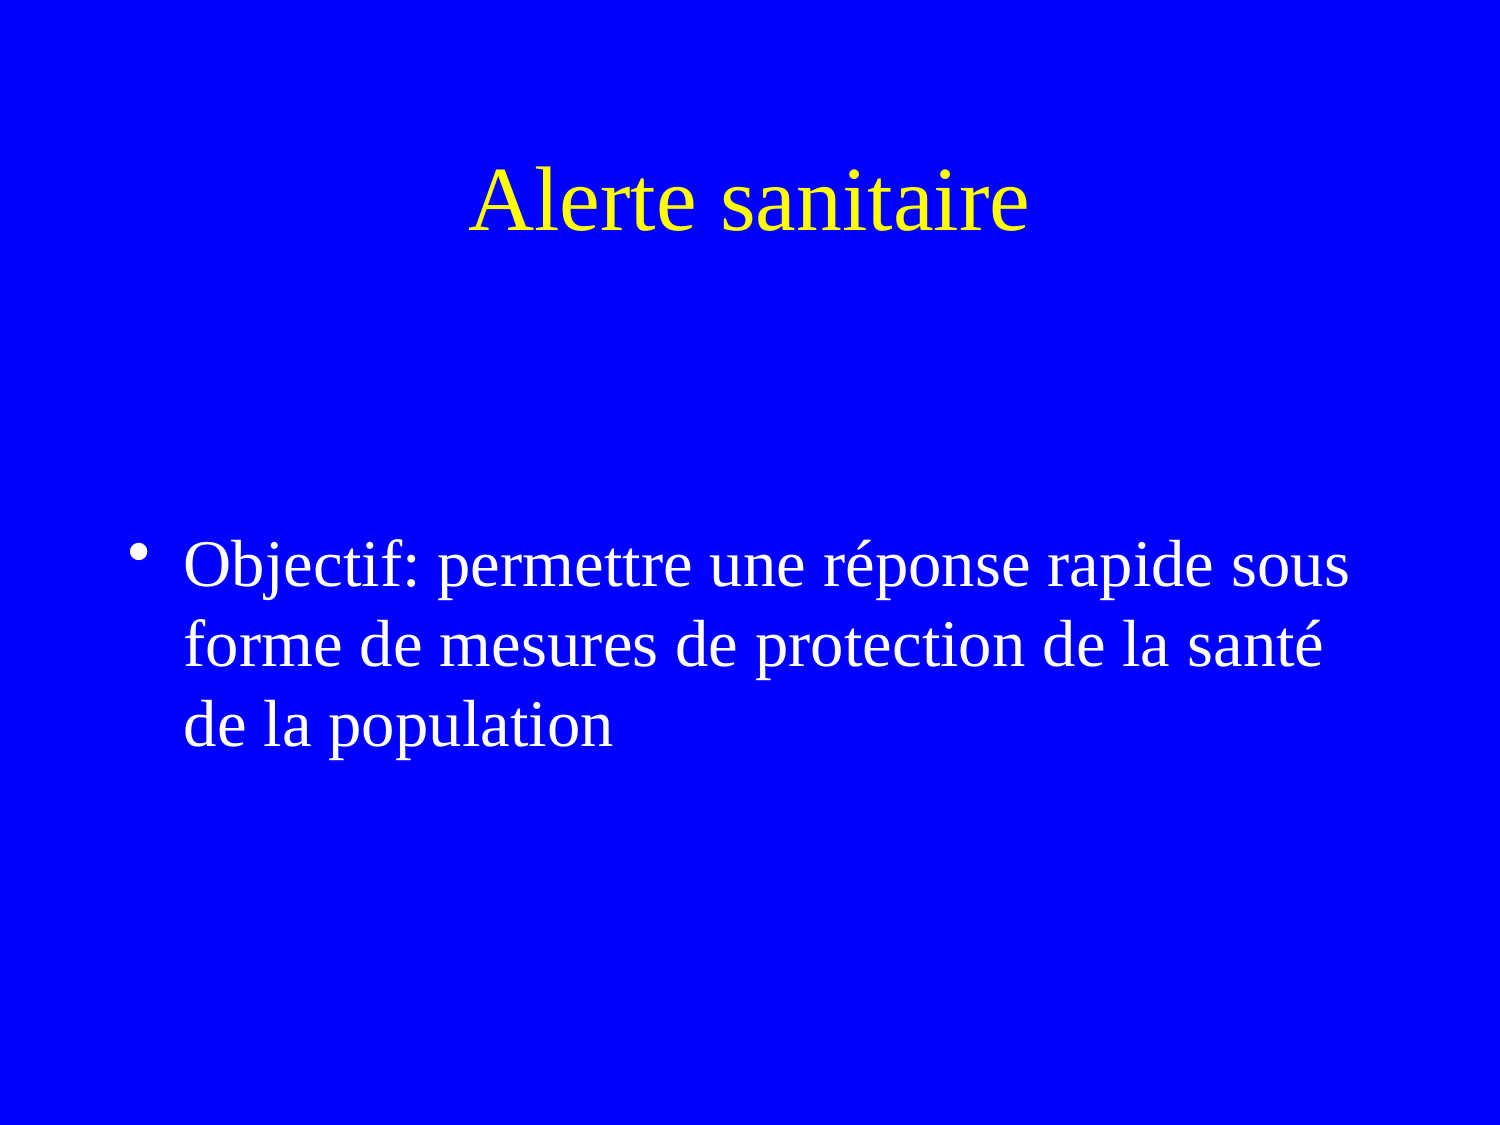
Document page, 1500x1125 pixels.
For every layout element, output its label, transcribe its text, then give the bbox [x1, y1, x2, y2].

title Alerte sanitaire [112, 99, 1388, 288]
list Objectif: permettre une réponse rapide sous forme de mesures de protection de la santé de la population [112, 512, 1388, 801]
